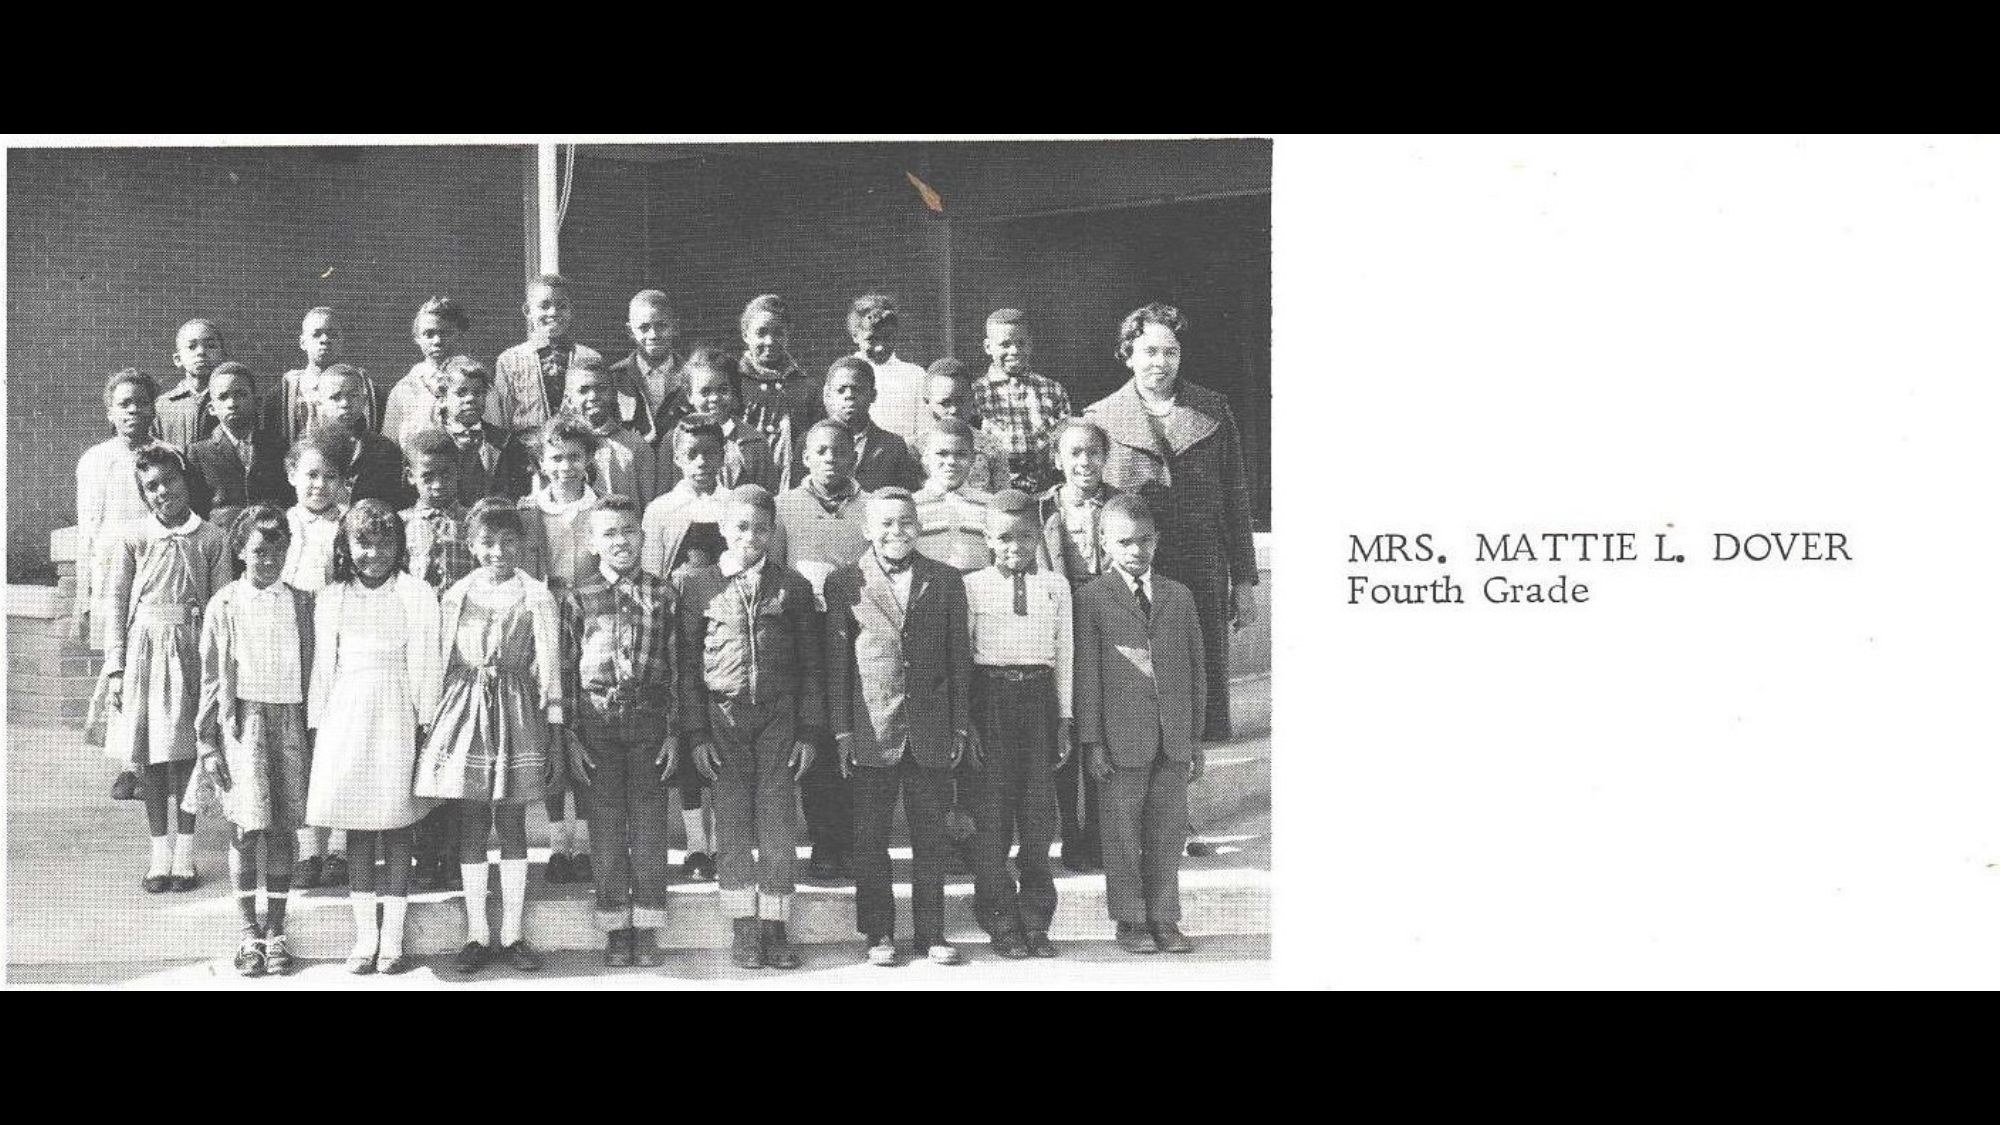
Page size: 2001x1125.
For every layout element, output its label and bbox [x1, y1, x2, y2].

picture [0, 134, 2000, 991]
